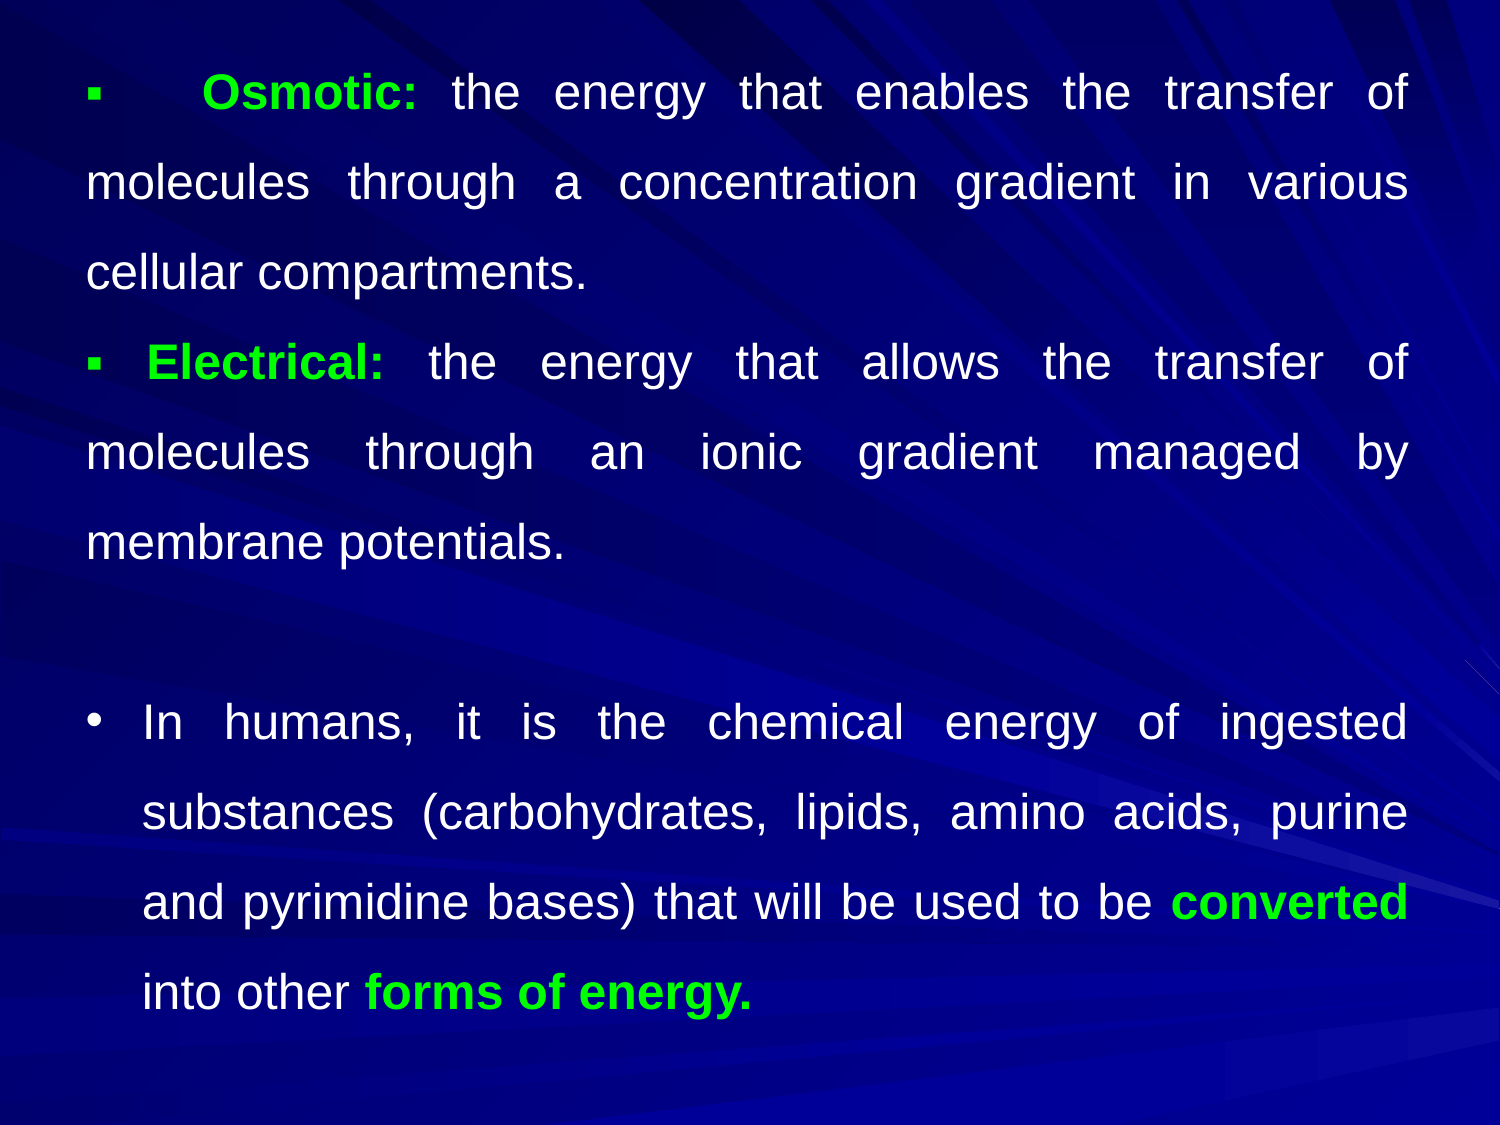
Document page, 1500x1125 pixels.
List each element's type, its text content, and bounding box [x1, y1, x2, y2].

text_box ▪ Osmotic: the energy that enables the transfer of molecules through a concentration gradient in various cellular compartments. ▪ Electrical: the energy that allows the transfer of molecules through an ionic gradient managed by membrane potentials. In humans, it is the chemical energy of ingested substances (carbohydrates, lipids, amino acids, purine and pyrimidine bases) that will be used to be converted into other forms of energy. [70, 22, 1425, 1027]
